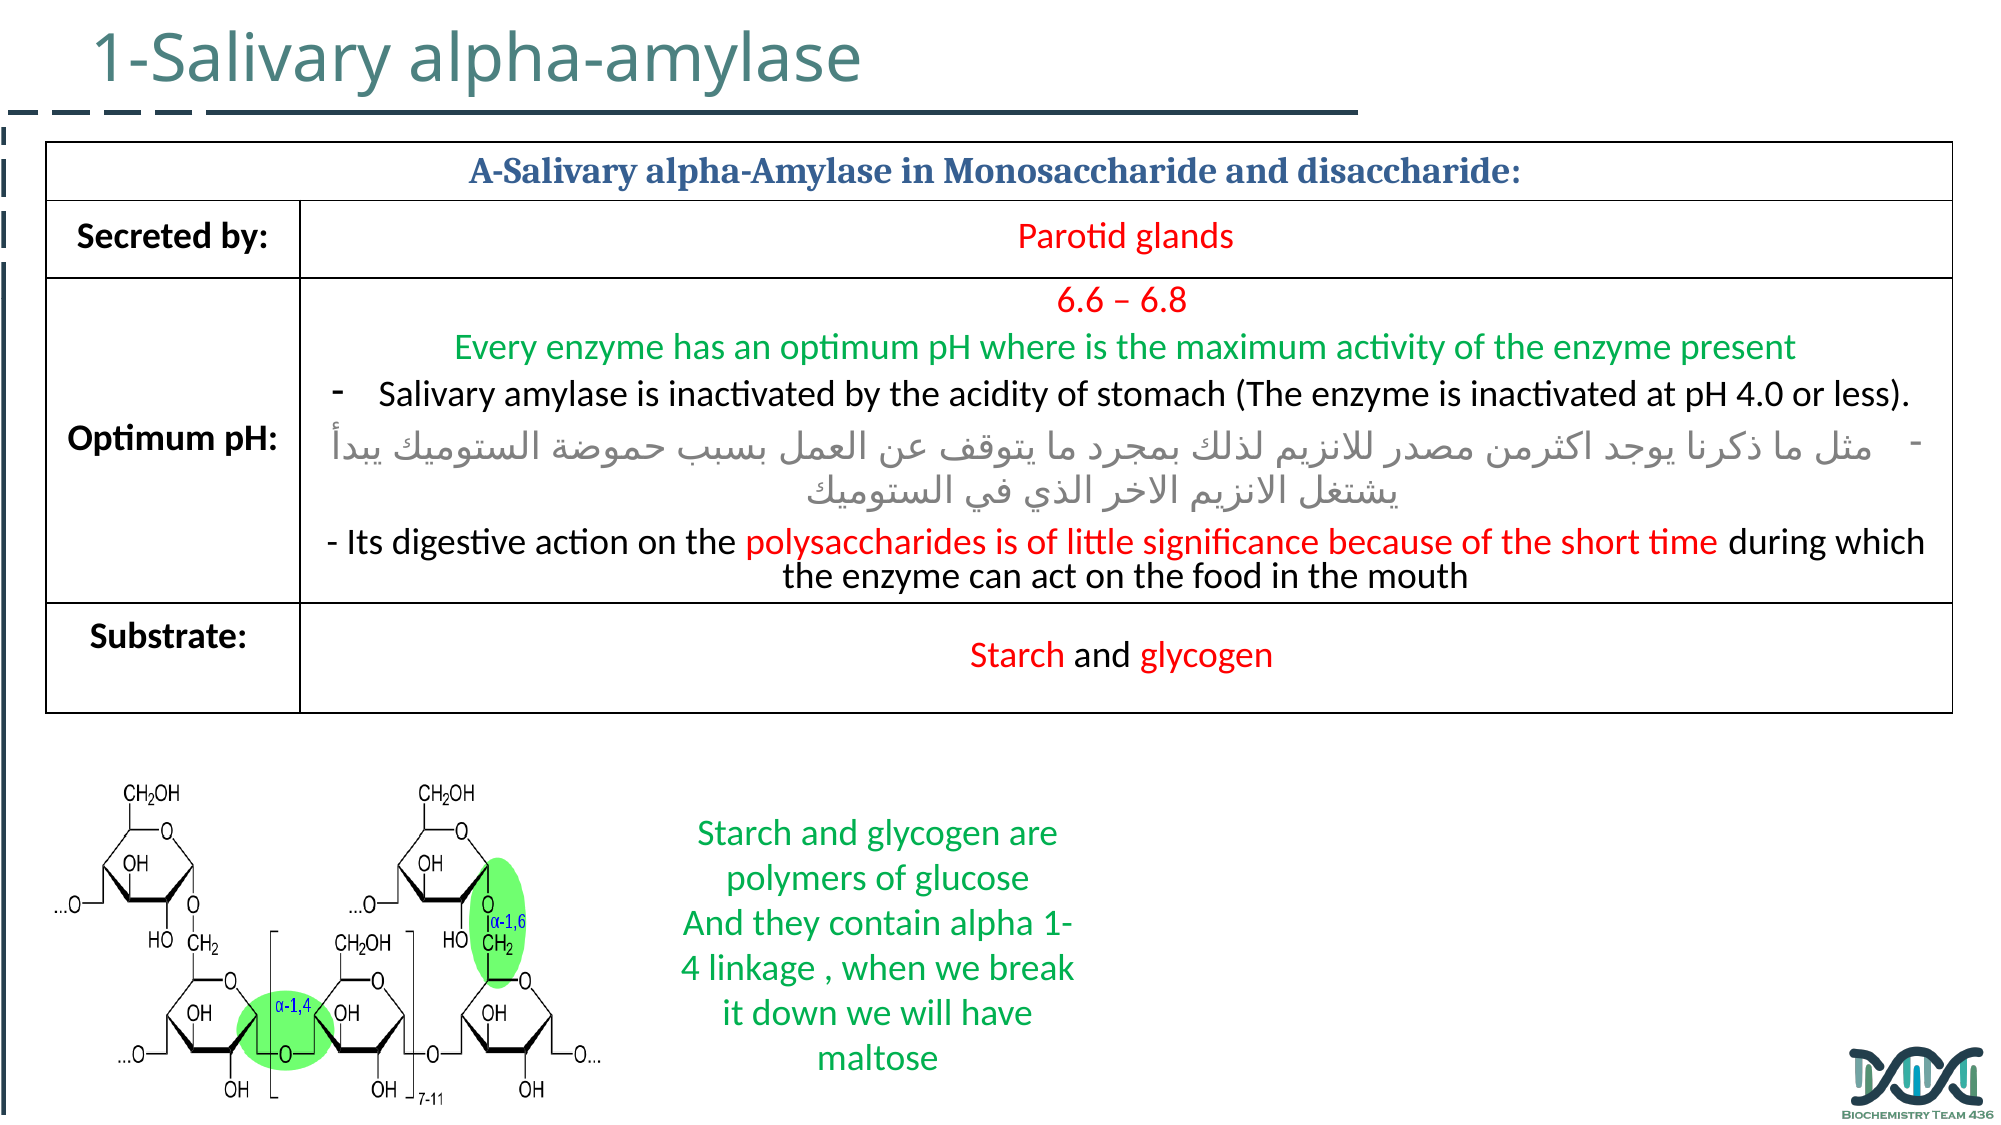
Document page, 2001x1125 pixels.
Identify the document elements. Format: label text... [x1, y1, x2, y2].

table_cell Secreted by: [47, 201, 299, 277]
table_header A-Salivary alpha-Amylase in Monosaccharide and disaccharide: [47, 143, 1952, 200]
picture [1834, 1046, 2001, 1125]
picture [54, 764, 604, 1125]
table_cell Parotid glands [301, 201, 1952, 277]
table_cell Optimum pH: [47, 279, 299, 602]
text_box Starch and glycogen are polymers of glucose And they contain alpha 1-4 linkage , when we break it down we will have maltose [659, 800, 1097, 1086]
table_cell Starch and glycogen [301, 604, 1952, 712]
text_box 1-Salivary alpha-amylase [75, 16, 879, 103]
table_cell 6.6 – 6.8 Every enzyme has an optimum pH where is the maximum activity of the enzyme present Salivary amylase is inactivated by the acidity of stomach (The enzyme is inactivated at pH 4.0 or less). مثل ما ذكرنا يوجد اكثرمن مصدر للانزيم لذلك بمجرد ما يتوقف عن العمل بسبب حموضة الستوميك يبدأ يشتغل الانزيم الاخر الذي في الستوميك - Its digestive action on the polysaccharides is of little significance because of the short time during which the enzyme can act on the food in the mouth [301, 279, 1952, 602]
table_cell Substrate: [47, 604, 299, 712]
